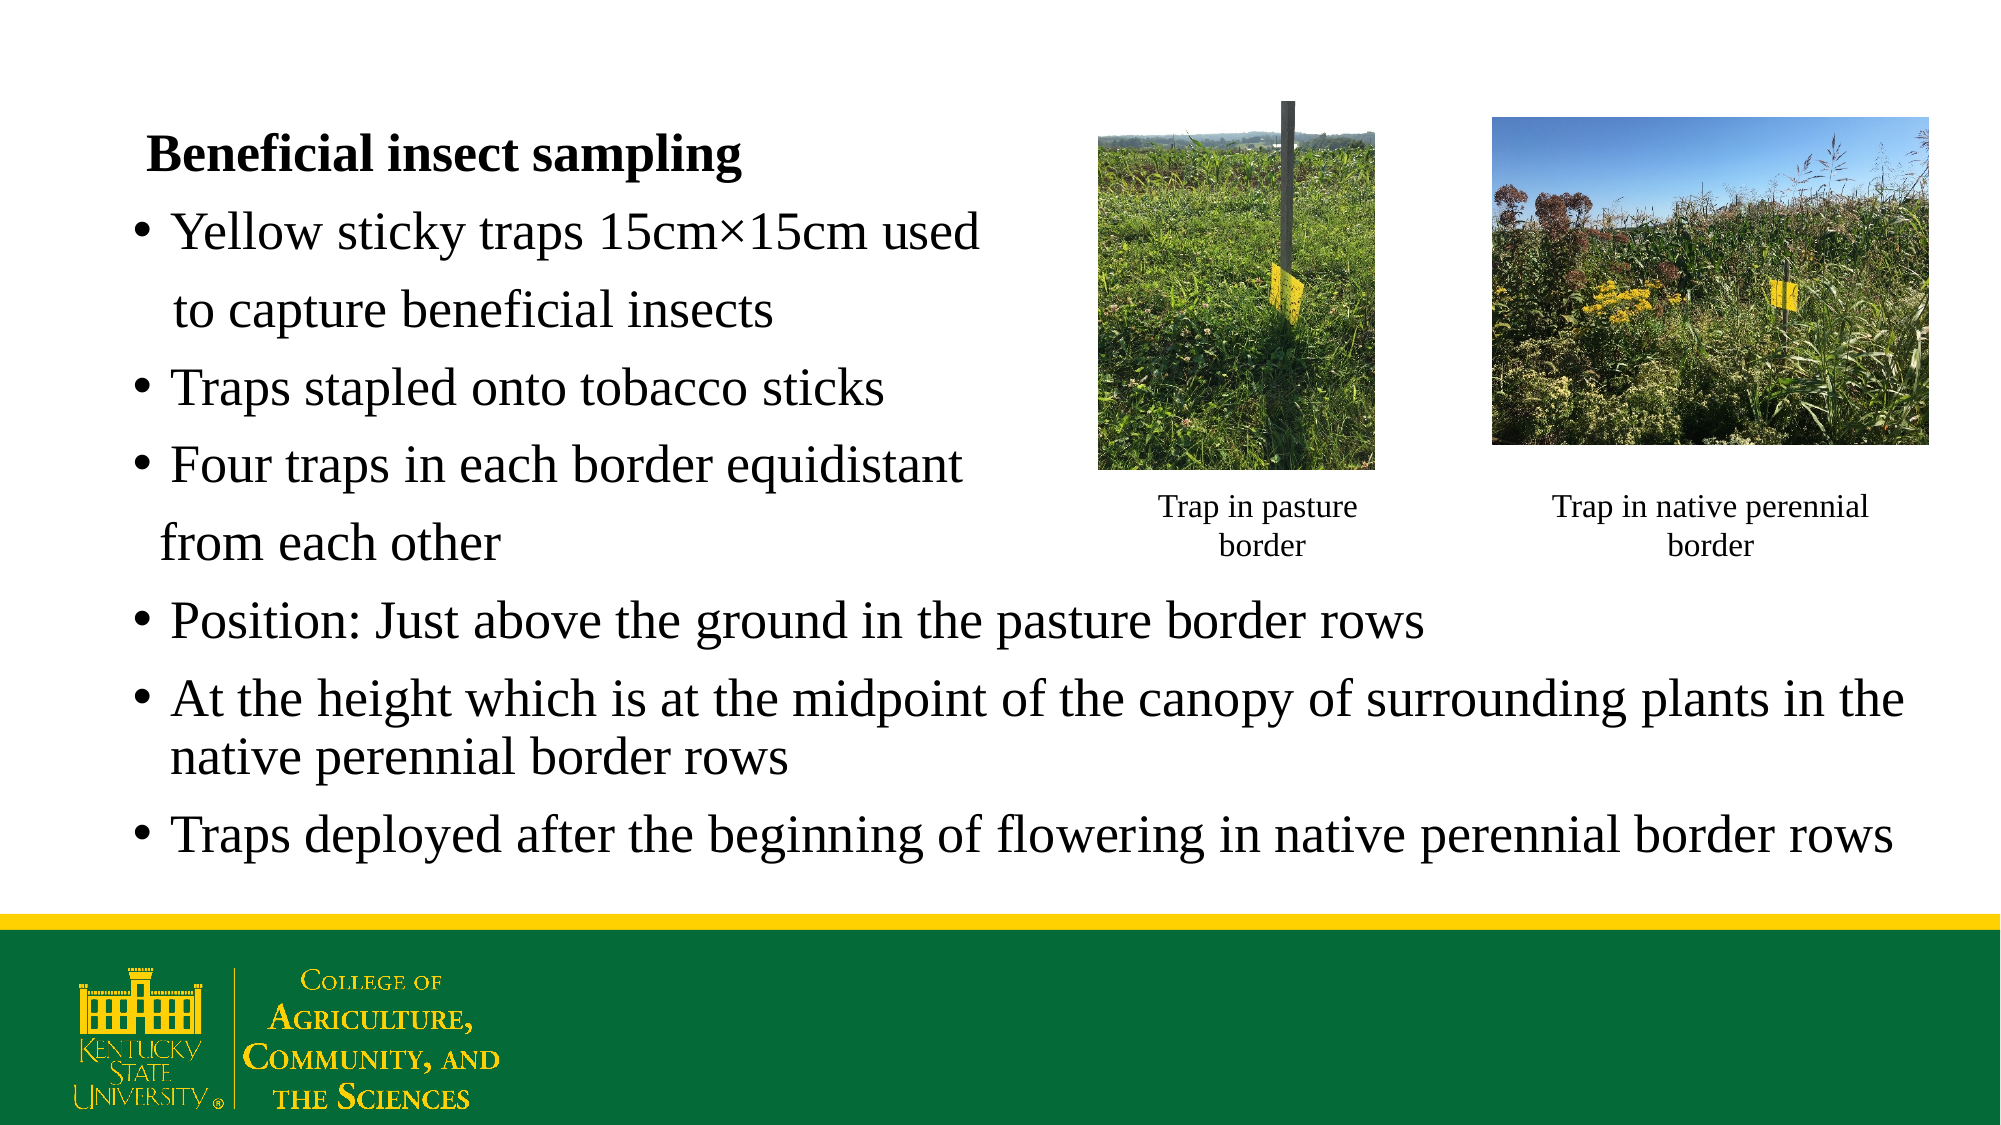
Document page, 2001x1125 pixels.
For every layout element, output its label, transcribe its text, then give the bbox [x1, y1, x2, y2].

picture [1492, 117, 1930, 445]
picture [72, 964, 523, 1120]
picture [1098, 101, 1375, 470]
text_box Trap in pasture border [1143, 476, 1374, 571]
text_box Trap in native perennial border [1528, 476, 1893, 571]
list Beneficial insect sampling Yellow sticky traps 15cm×15cm used to capture beneficial insects Traps stapled onto tobacco sticks Four traps in each border equidistant from each other Position: Just above the ground in the pasture border rows At the height which is at the midpoint of the canopy of surrounding plants in the native perennial border rows Traps deployed after the beginning of flowering in native perennial border rows [117, 117, 1929, 893]
